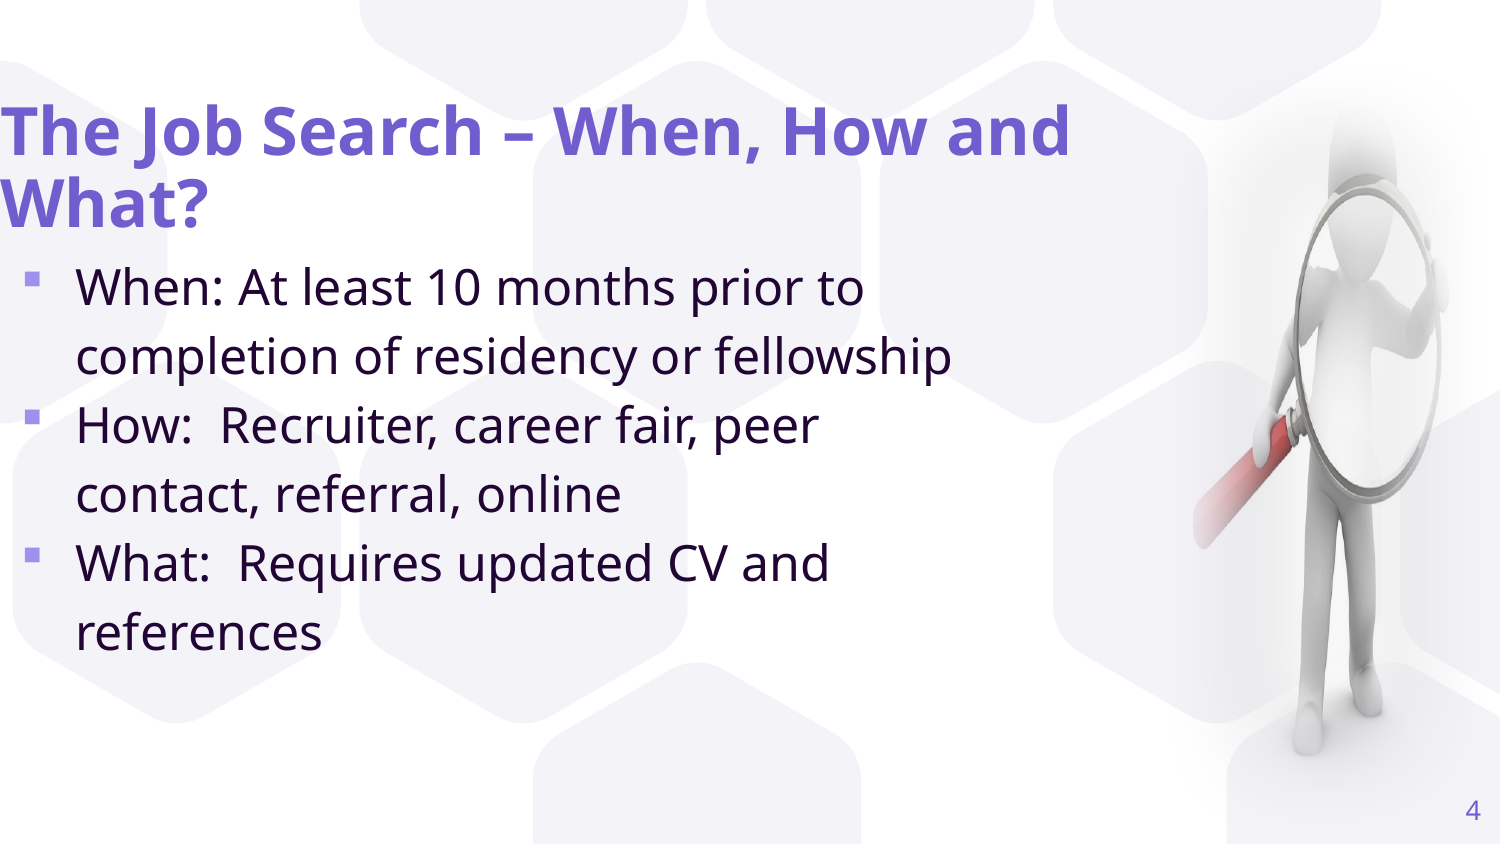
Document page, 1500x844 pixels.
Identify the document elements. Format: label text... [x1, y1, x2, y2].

list When: At least 10 months prior to completion of residency or fellowship How: Recruiter, career fair, peer contact, referral, online What: Requires updated CV and references [0, 246, 986, 720]
title The Job Search – When, How and What? [0, 137, 1151, 203]
picture [1156, 52, 1500, 844]
